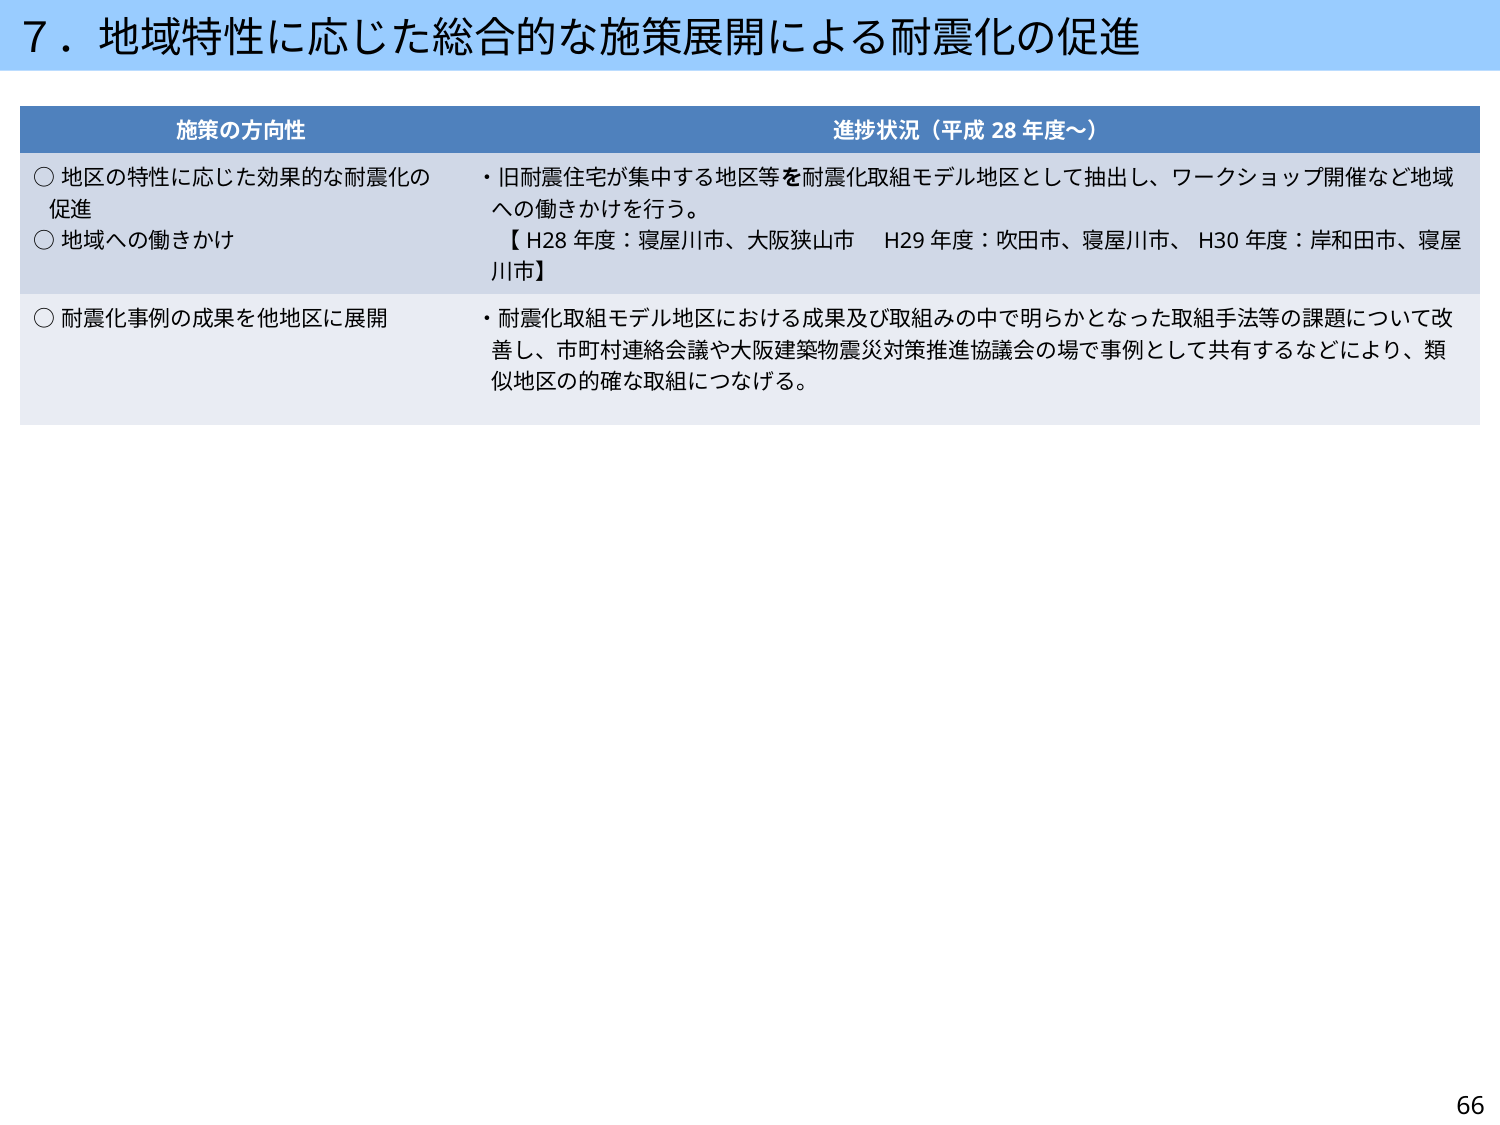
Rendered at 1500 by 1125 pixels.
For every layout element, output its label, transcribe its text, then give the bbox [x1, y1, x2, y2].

table_cell ・旧耐震住宅が集中する地区等を耐震化取組モデル地区として抽出し、ワークショップ開催など地域への働きかけを行う。 【H28年度：寝屋川市、大阪狭山市 H29年度：吹田市、寝屋川市、H30年度：岸和田市、寝屋川市】 [463, 153, 1480, 294]
table_header 施策の方向性 [20, 106, 463, 153]
slide_number 66 [1372, 1082, 1500, 1125]
table_cell ○耐震化事例の成果を他地区に展開 [20, 294, 463, 425]
table_cell ・耐震化取組モデル地区における成果及び取組みの中で明らかとなった取組手法等の課題について改善し、市町村連絡会議や大阪建築物震災対策推進協議会の場で事例として共有するなどにより、類似地区の的確な取組につなげる。 [463, 294, 1480, 425]
text_box ７．地域特性に応じた総合的な施策展開による耐震化の促進 [0, 0, 1500, 71]
table_cell ○地区の特性に応じた効果的な耐震化の促進 ○地域への働きかけ [20, 153, 463, 294]
table_header 進捗状況（平成28年度～） [463, 106, 1480, 153]
